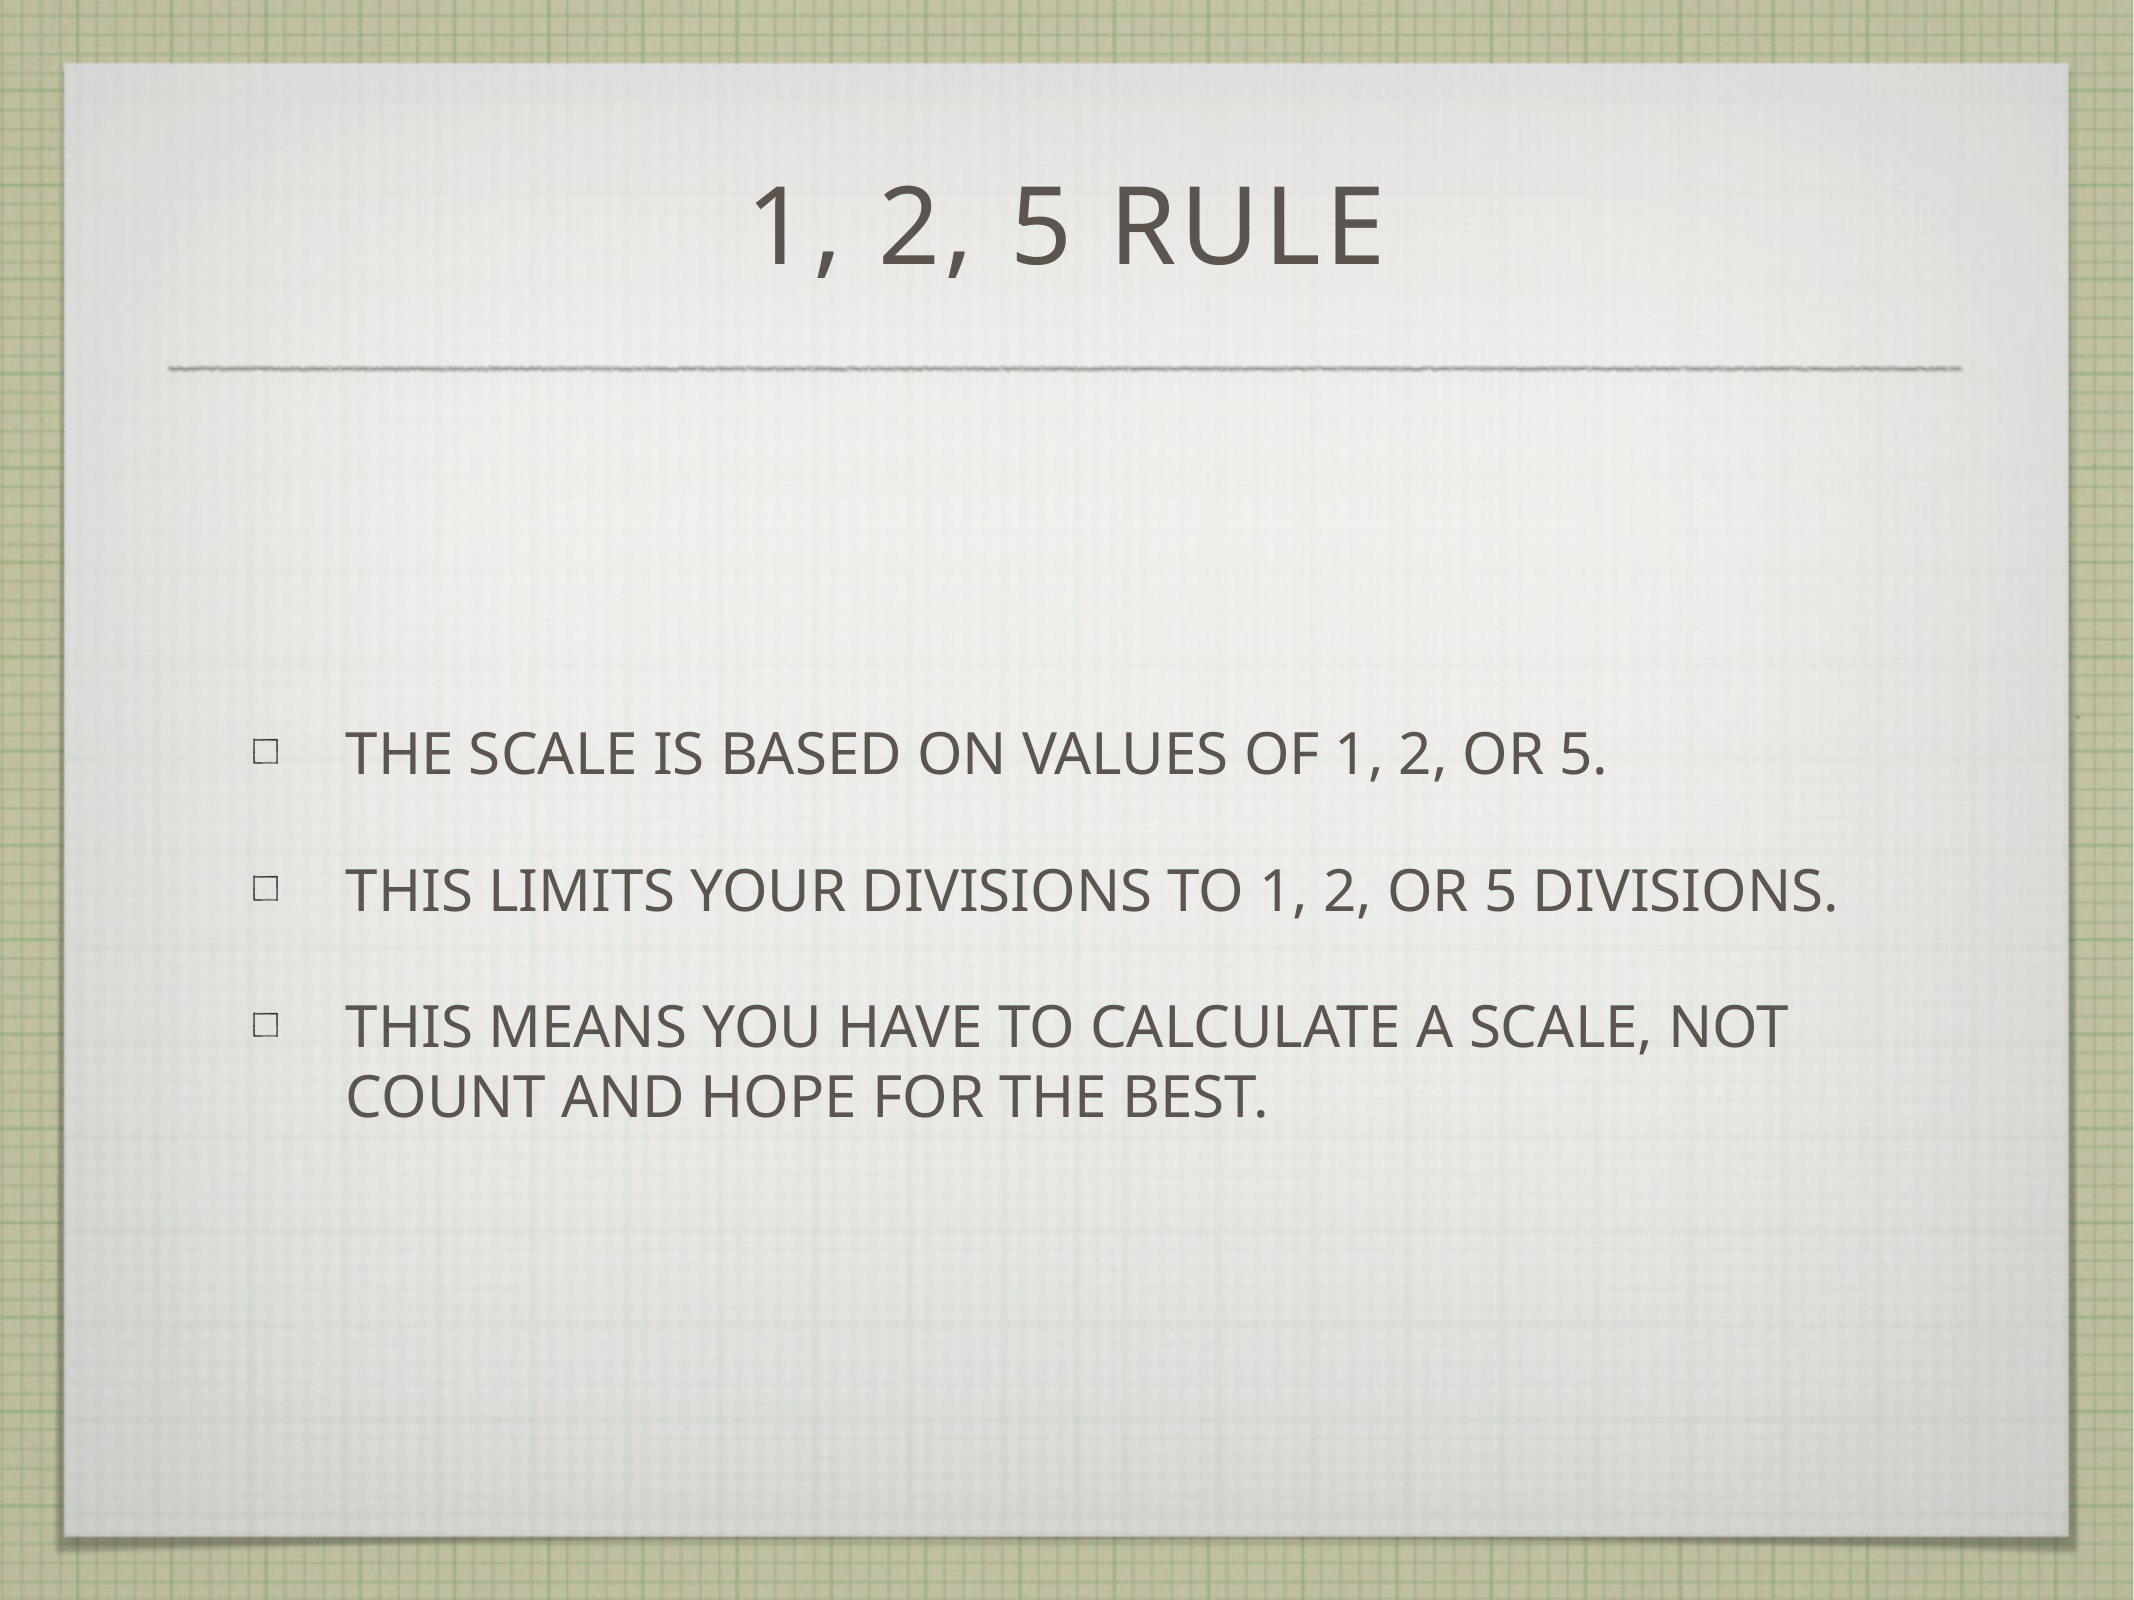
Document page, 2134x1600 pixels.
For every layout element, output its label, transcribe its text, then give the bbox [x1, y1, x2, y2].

title 1, 2, 5 rule [170, 84, 1963, 357]
picture [0, 0, 2134, 1600]
list the scale is based on values of 1, 2, or 5. this limits your divisions to 1, 2, or 5 divisions. this means you have to calculate a scale, not count and hope for the best. [170, 453, 1963, 1393]
